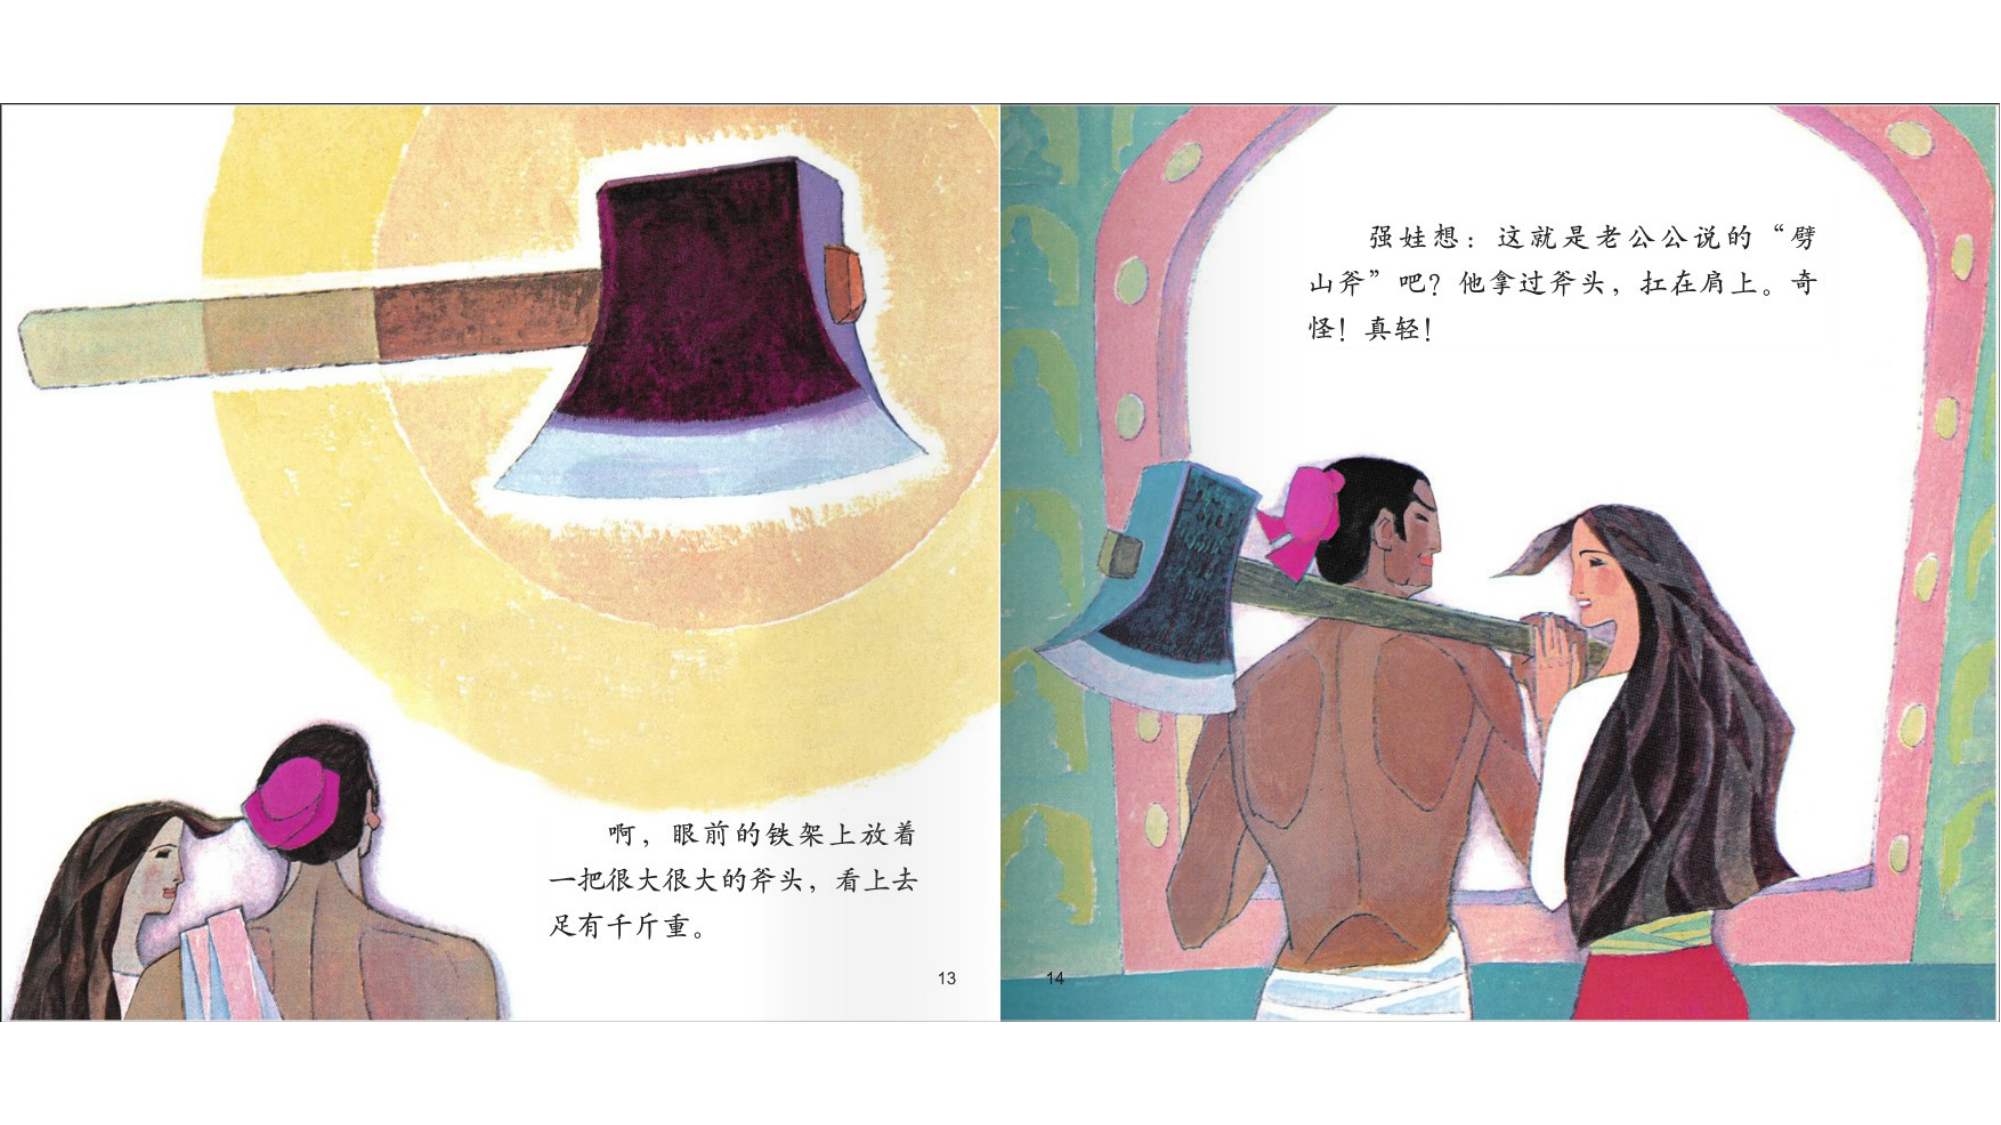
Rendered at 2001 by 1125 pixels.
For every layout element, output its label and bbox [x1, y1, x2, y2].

picture [0, 103, 2000, 1022]
